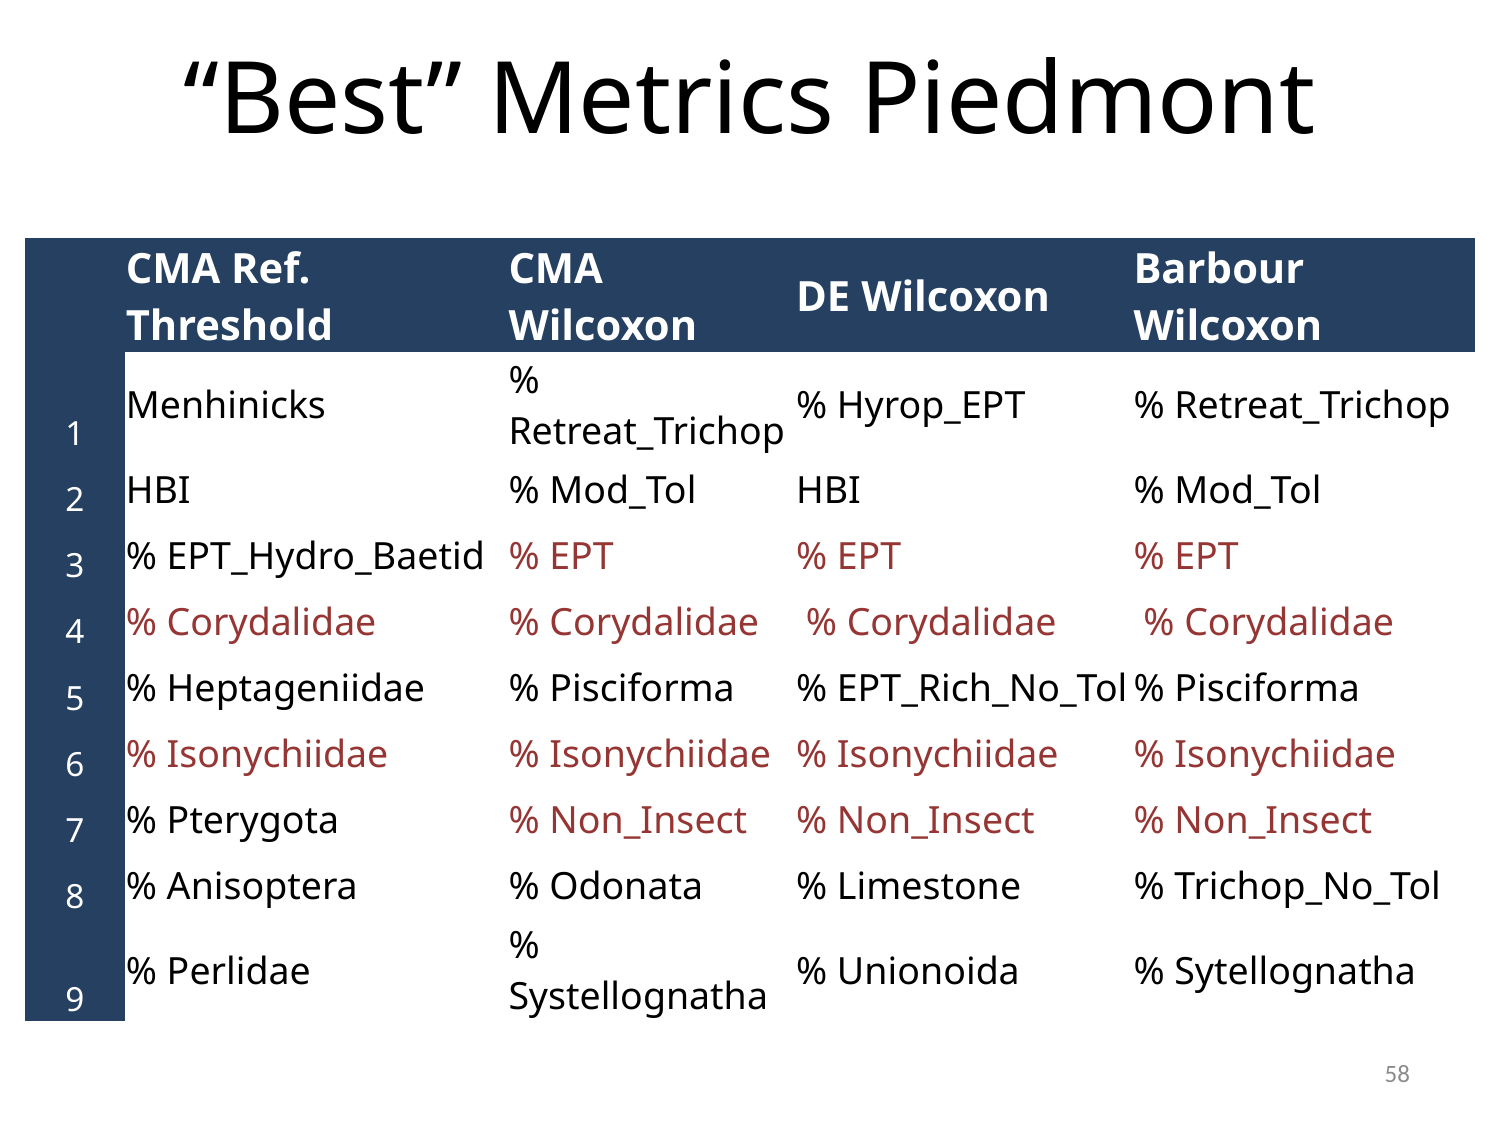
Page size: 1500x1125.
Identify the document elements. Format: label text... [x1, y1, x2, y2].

table_cell % Pisciforma [508, 654, 795, 720]
table_cell 5 [25, 654, 125, 720]
table_cell % Isonychiidae [125, 720, 508, 786]
table_cell % Perlidae [125, 918, 508, 1021]
table_cell 1 [25, 352, 125, 455]
table_cell % Retreat_Trichop [1133, 352, 1475, 455]
table_cell % Mod_Tol [508, 455, 795, 521]
table_cell % Pisciforma [1133, 654, 1475, 720]
table_header Barbour Wilcoxon [1133, 238, 1475, 352]
table_cell % EPT [795, 521, 1133, 587]
table_cell % Trichop_No_Tol [1133, 852, 1475, 918]
table_cell % Retreat_Trichop [508, 352, 795, 455]
table_cell % Mod_Tol [1133, 455, 1475, 521]
table_cell HBI [795, 455, 1133, 521]
table_header [25, 238, 125, 352]
title “Best” Metrics Piedmont [75, 1, 1425, 189]
table_cell % Limestone [795, 852, 1133, 918]
table_cell 2 [25, 455, 125, 521]
table_cell % Odonata [508, 852, 795, 918]
table_cell 9 [25, 918, 125, 1021]
table_header CMA Ref. Threshold [125, 238, 508, 352]
table_cell % EPT [508, 521, 795, 587]
table_cell HBI [125, 455, 508, 521]
table_cell % Pterygota [125, 786, 508, 852]
table_cell % Anisoptera [125, 852, 508, 918]
table_cell % Non_Insect [508, 786, 795, 852]
table_cell % Isonychiidae [795, 720, 1133, 786]
table_cell 4 [25, 587, 125, 654]
table_cell % Heptageniidae [125, 654, 508, 720]
table_header DE Wilcoxon [795, 238, 1133, 352]
table_cell 8 [25, 852, 125, 918]
table_cell % Unionoida [795, 918, 1133, 1021]
table_cell 7 [25, 786, 125, 852]
table_header CMA Wilcoxon [508, 238, 795, 352]
table_cell % Corydalidae [125, 587, 508, 654]
table_cell % Non_Insect [1133, 786, 1475, 852]
table_cell % Systellognatha [508, 918, 795, 1021]
table_cell % EPT [1133, 521, 1475, 587]
table_cell % Corydalidae [1133, 587, 1475, 654]
table_cell % Sytellognatha [1133, 918, 1475, 1021]
table_cell 6 [25, 720, 125, 786]
table_cell % EPT_Rich_No_Tol [795, 654, 1133, 720]
table_cell % Corydalidae [795, 587, 1133, 654]
table_cell % Corydalidae [508, 587, 795, 654]
table_cell % Non_Insect [795, 786, 1133, 852]
table_cell 3 [25, 521, 125, 587]
slide_number 58 [1074, 1042, 1425, 1103]
table_cell % EPT_Hydro_Baetid [125, 521, 508, 587]
table_cell % Isonychiidae [1133, 720, 1475, 786]
table_cell Menhinicks [125, 352, 508, 455]
table_cell % Isonychiidae [508, 720, 795, 786]
table_cell % Hyrop_EPT [795, 352, 1133, 455]
